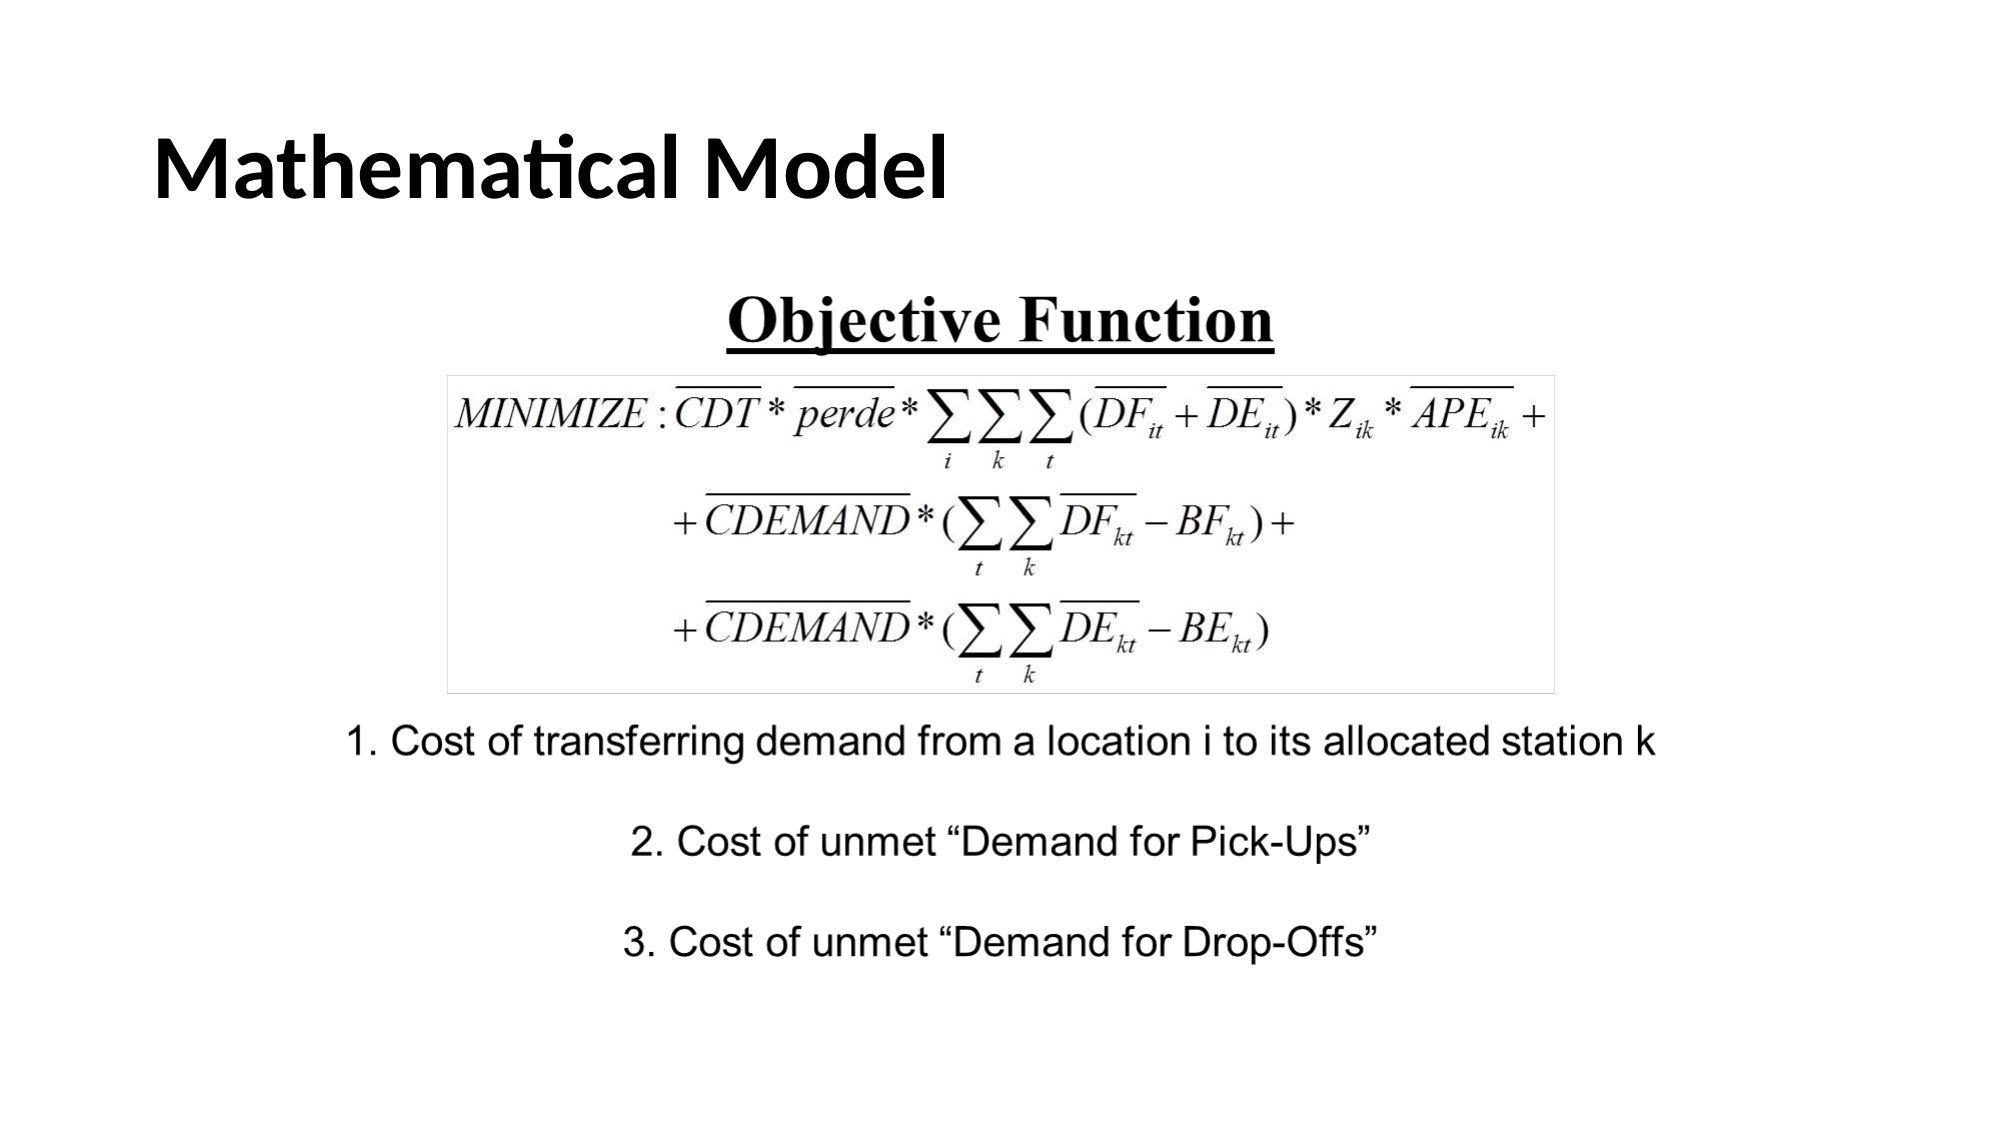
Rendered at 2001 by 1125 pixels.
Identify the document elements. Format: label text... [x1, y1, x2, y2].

title Mathematical Model [137, 59, 1863, 278]
picture [250, 256, 1751, 992]
